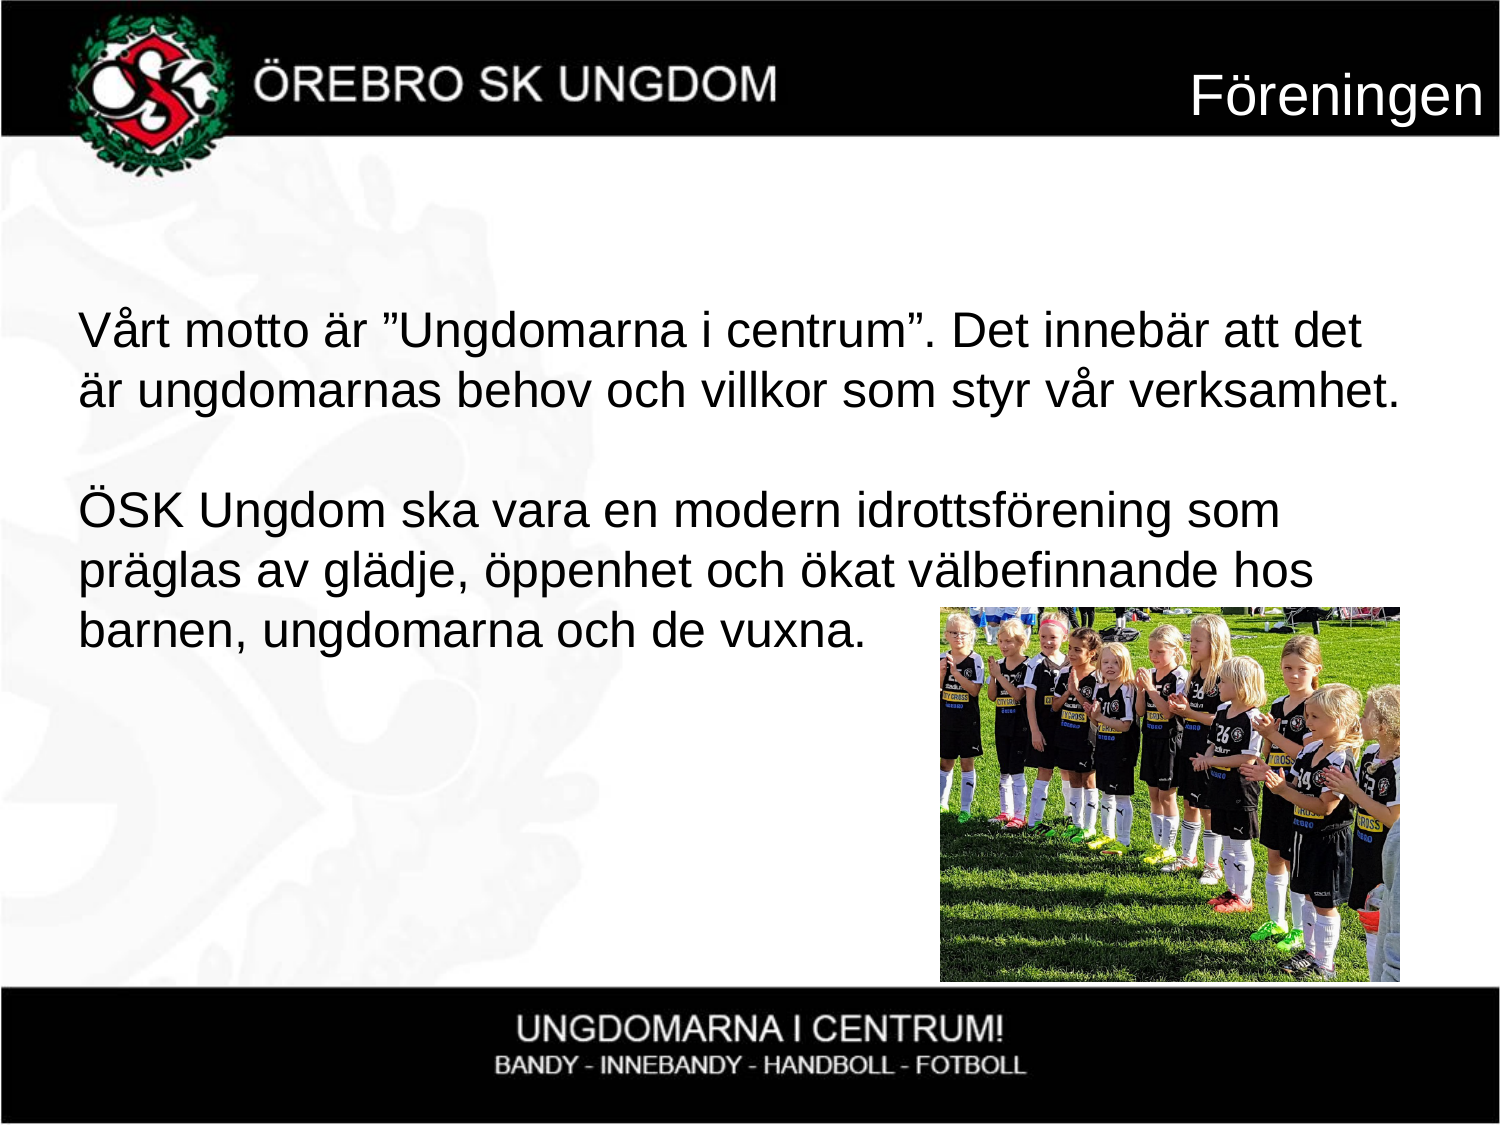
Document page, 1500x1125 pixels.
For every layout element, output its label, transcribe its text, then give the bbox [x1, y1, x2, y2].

text_box Föreningen [820, 38, 1500, 136]
text_box Vårt motto är ”Ungdomarna i centrum”. Det innebär att det är ungdomarnas behov och villkor som styr vår verksamhet. ÖSK Ungdom ska vara en modern idrottsförening som präglas av glädje, öppenhet och ökat välbefinnande hos barnen, ungdomarna och de vuxna. [64, 289, 1436, 665]
picture [0, 0, 1500, 1125]
